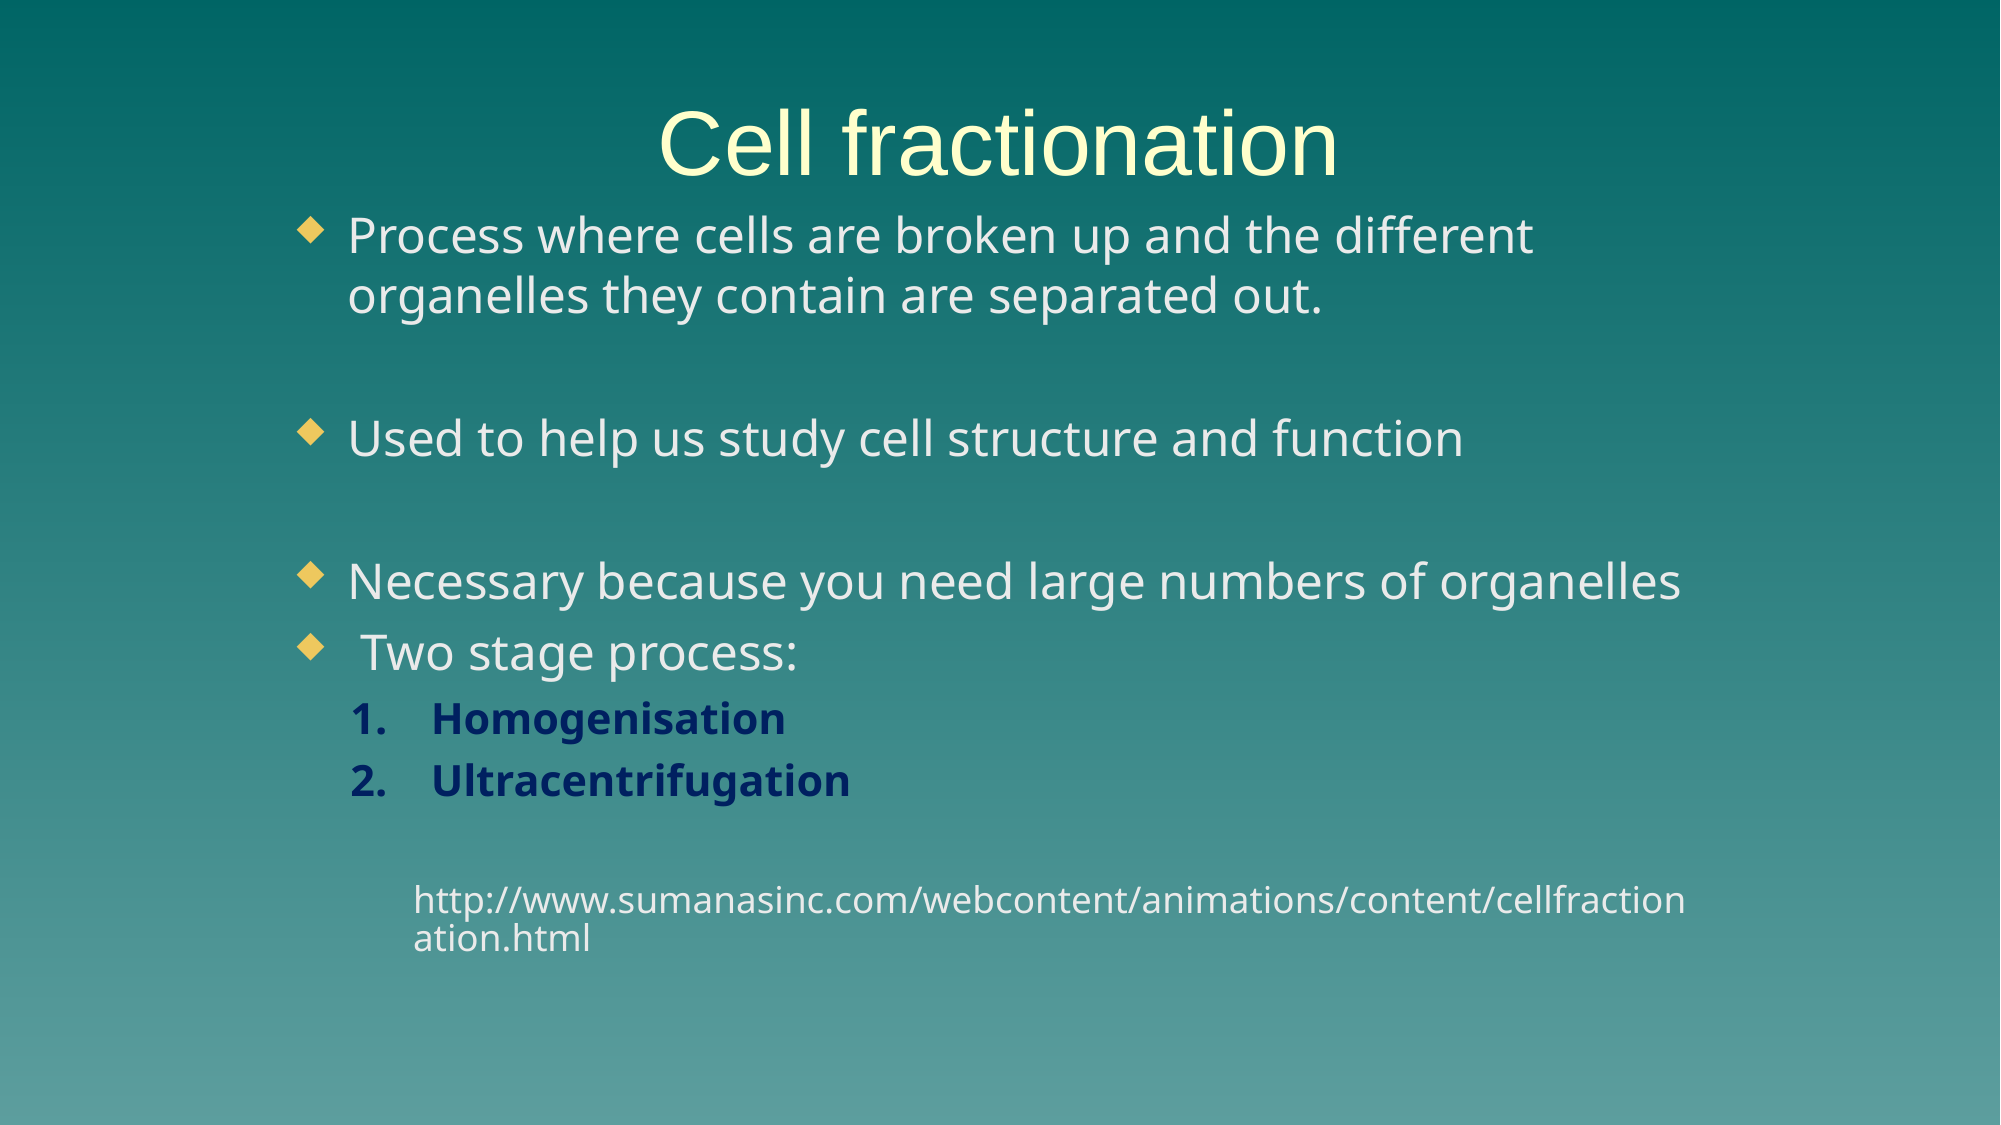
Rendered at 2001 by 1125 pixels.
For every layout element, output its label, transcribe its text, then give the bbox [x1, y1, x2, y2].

list Process where cells are broken up and the different organelles they contain are separated out. Used to help us study cell structure and function Necessary because you need large numbers of organelles Two stage process: Homogenisation Ultracentrifugation http://www.sumanasinc.com/webcontent/animations/content/cellfractionation.html [279, 196, 1721, 1083]
title Cell fractionation [99, 15, 1900, 263]
